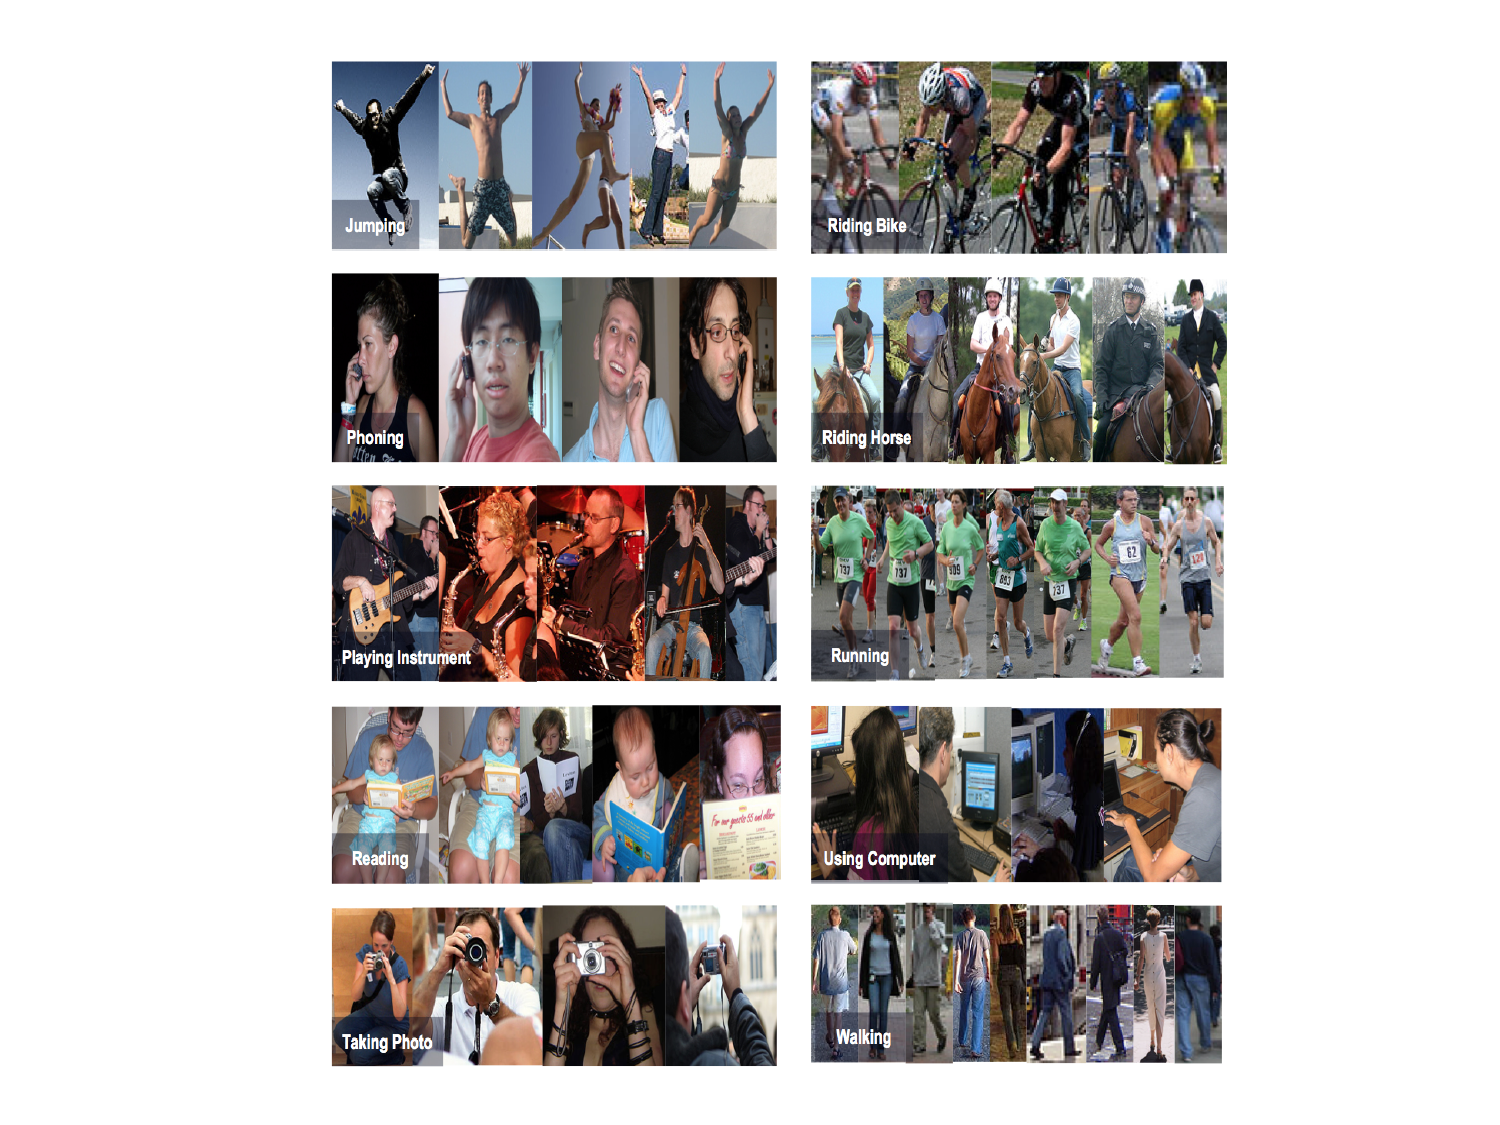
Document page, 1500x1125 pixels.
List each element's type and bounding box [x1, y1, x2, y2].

picture [321, 53, 1227, 1079]
